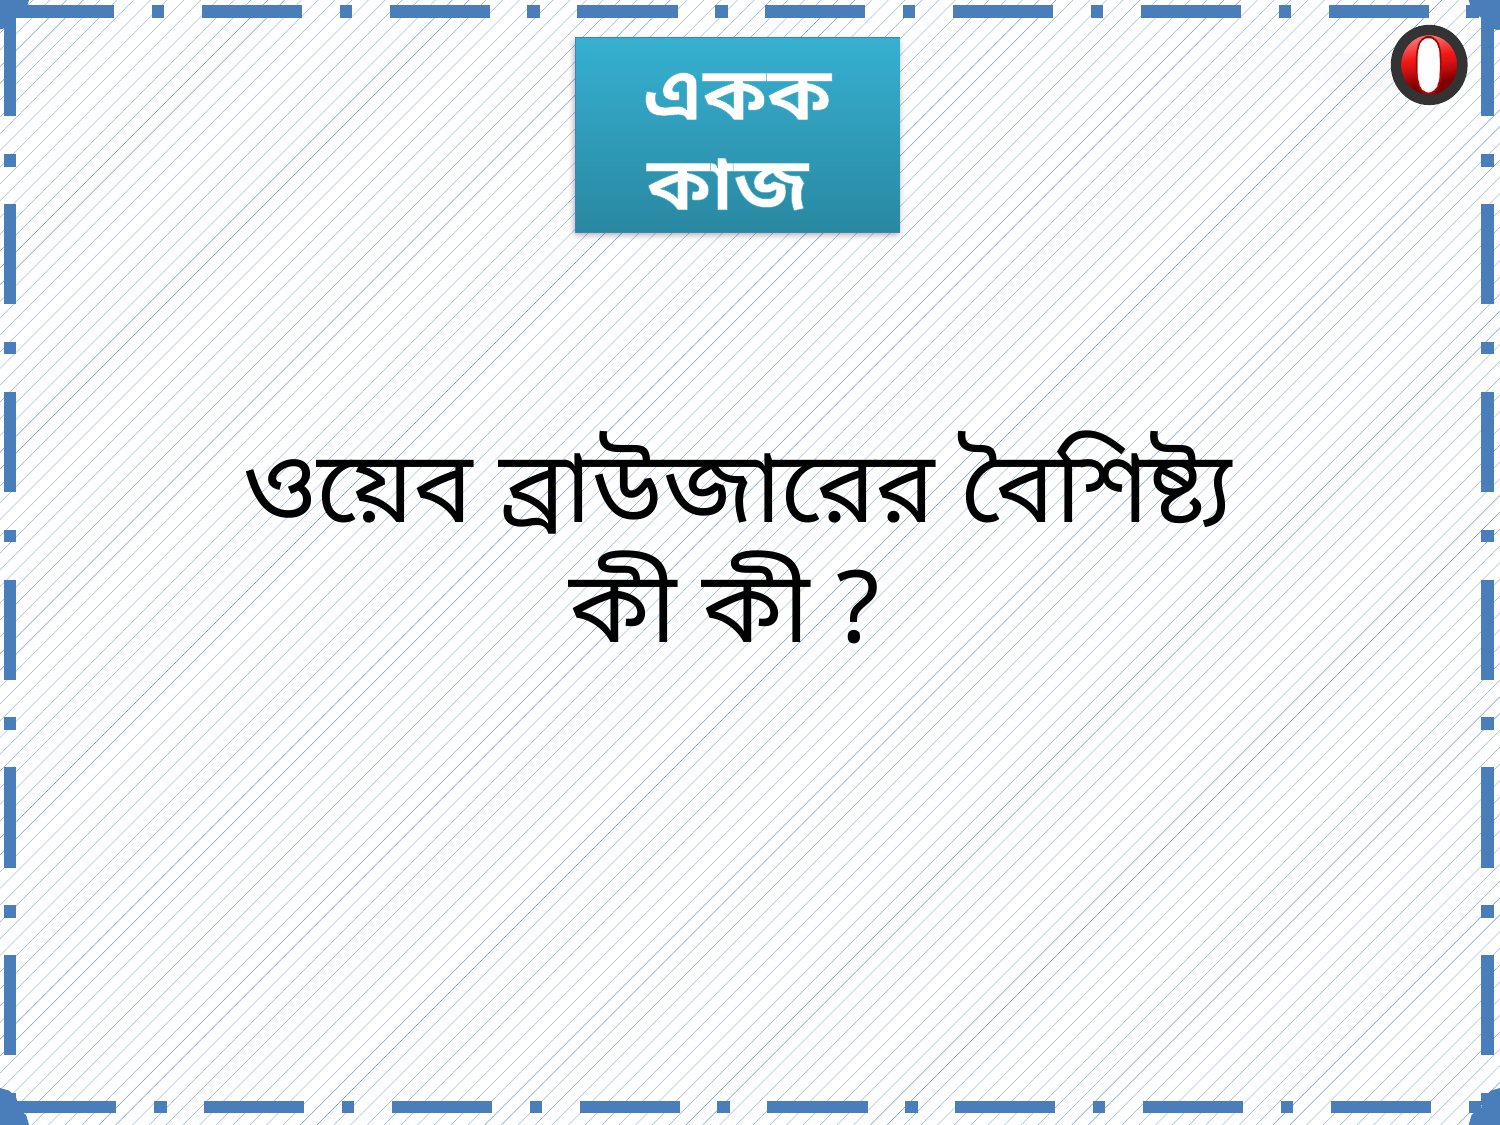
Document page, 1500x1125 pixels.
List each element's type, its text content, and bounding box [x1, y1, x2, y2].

picture [1395, 29, 1463, 101]
text_box একক কাজ [575, 37, 900, 233]
text_box ওয়েব ব্রাউজারের বৈশিষ্ট্য কী কী ? [200, 415, 1275, 671]
